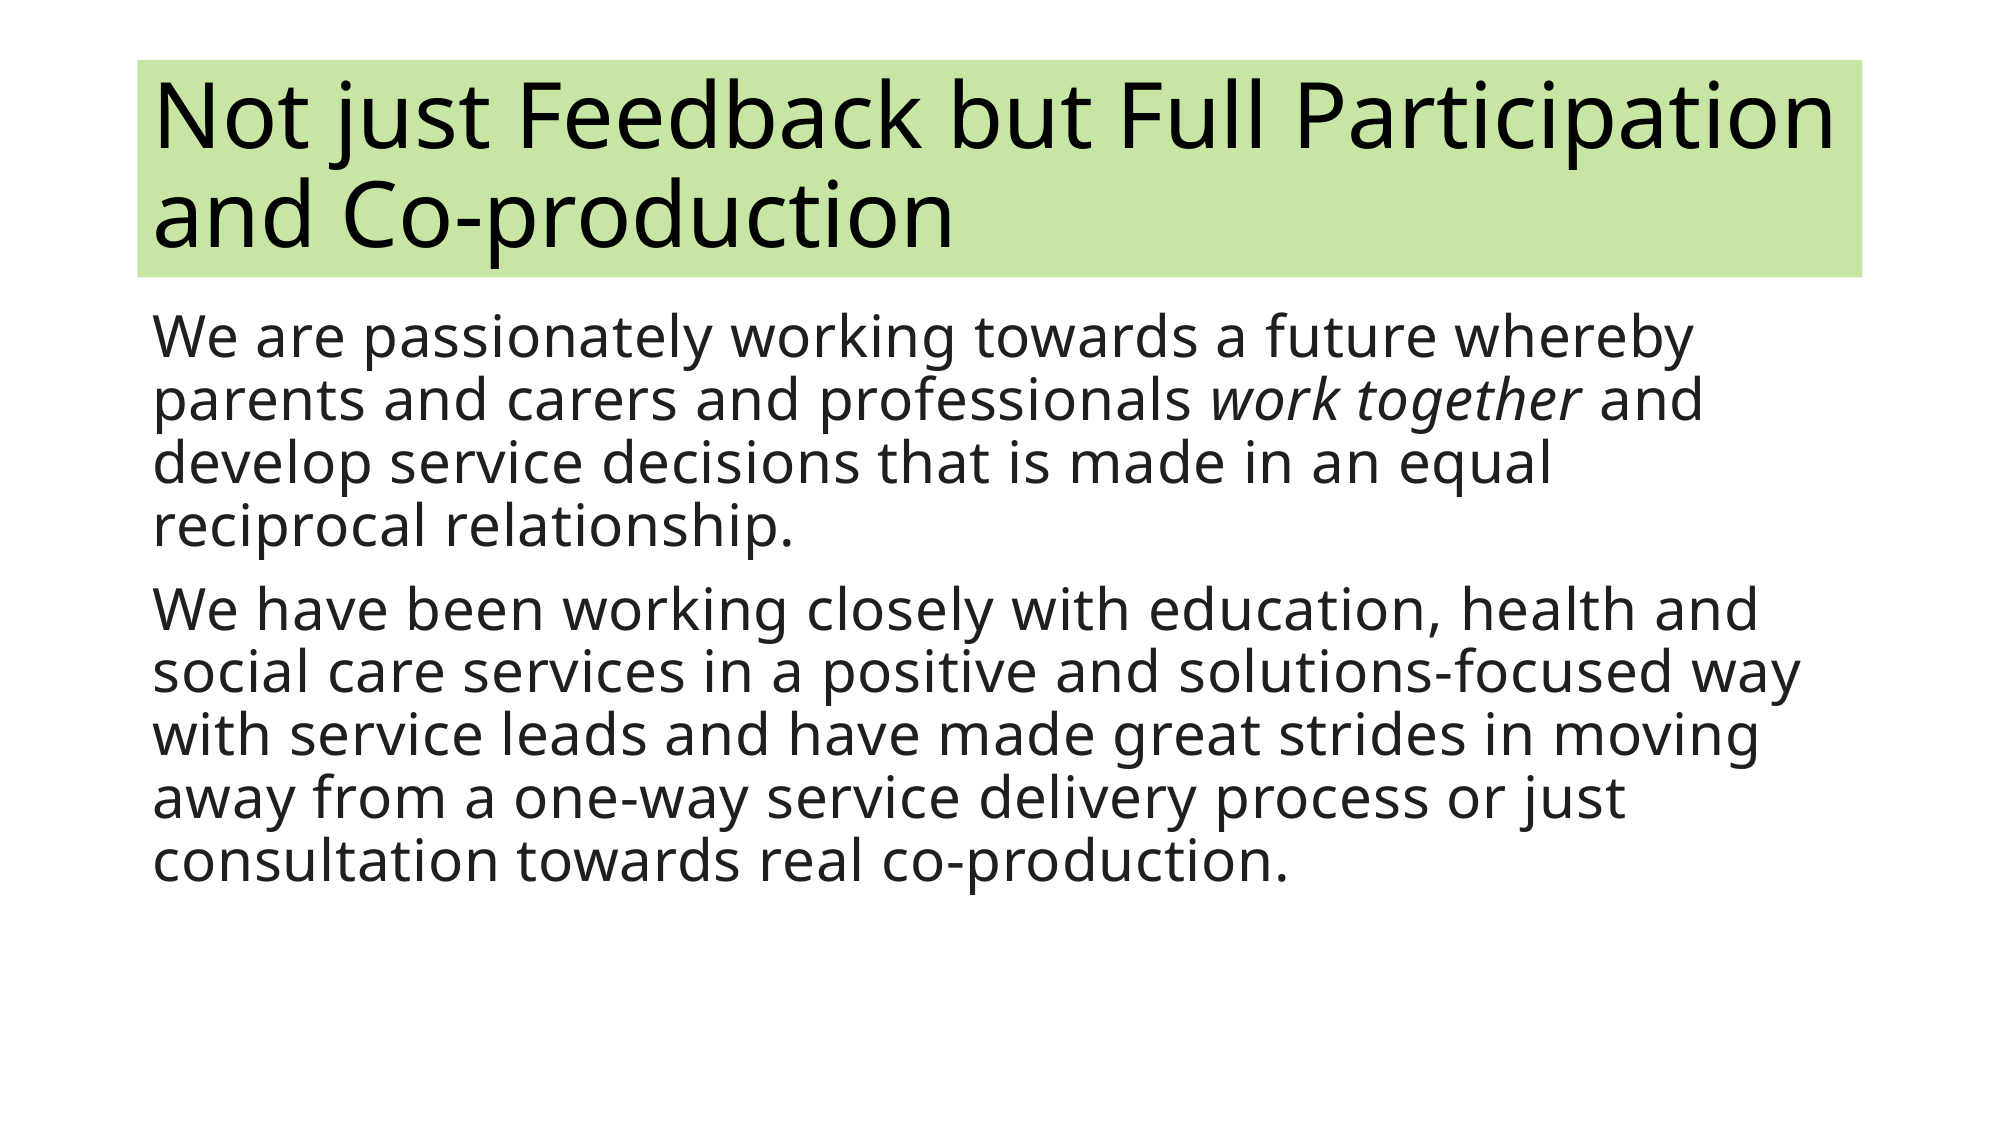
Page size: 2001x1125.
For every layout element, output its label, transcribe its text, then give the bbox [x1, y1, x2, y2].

list We are passionately working towards a future whereby parents and carers and professionals work together and develop service decisions that is made in an equal reciprocal relationship. We have been working closely with education, health and social care services in a positive and solutions-focused way with service leads and have made great strides in moving away from a one-way service delivery process or just consultation towards real co-production. [137, 299, 1863, 1014]
title Not just Feedback but Full Participation and Co-production [137, 59, 1863, 278]
